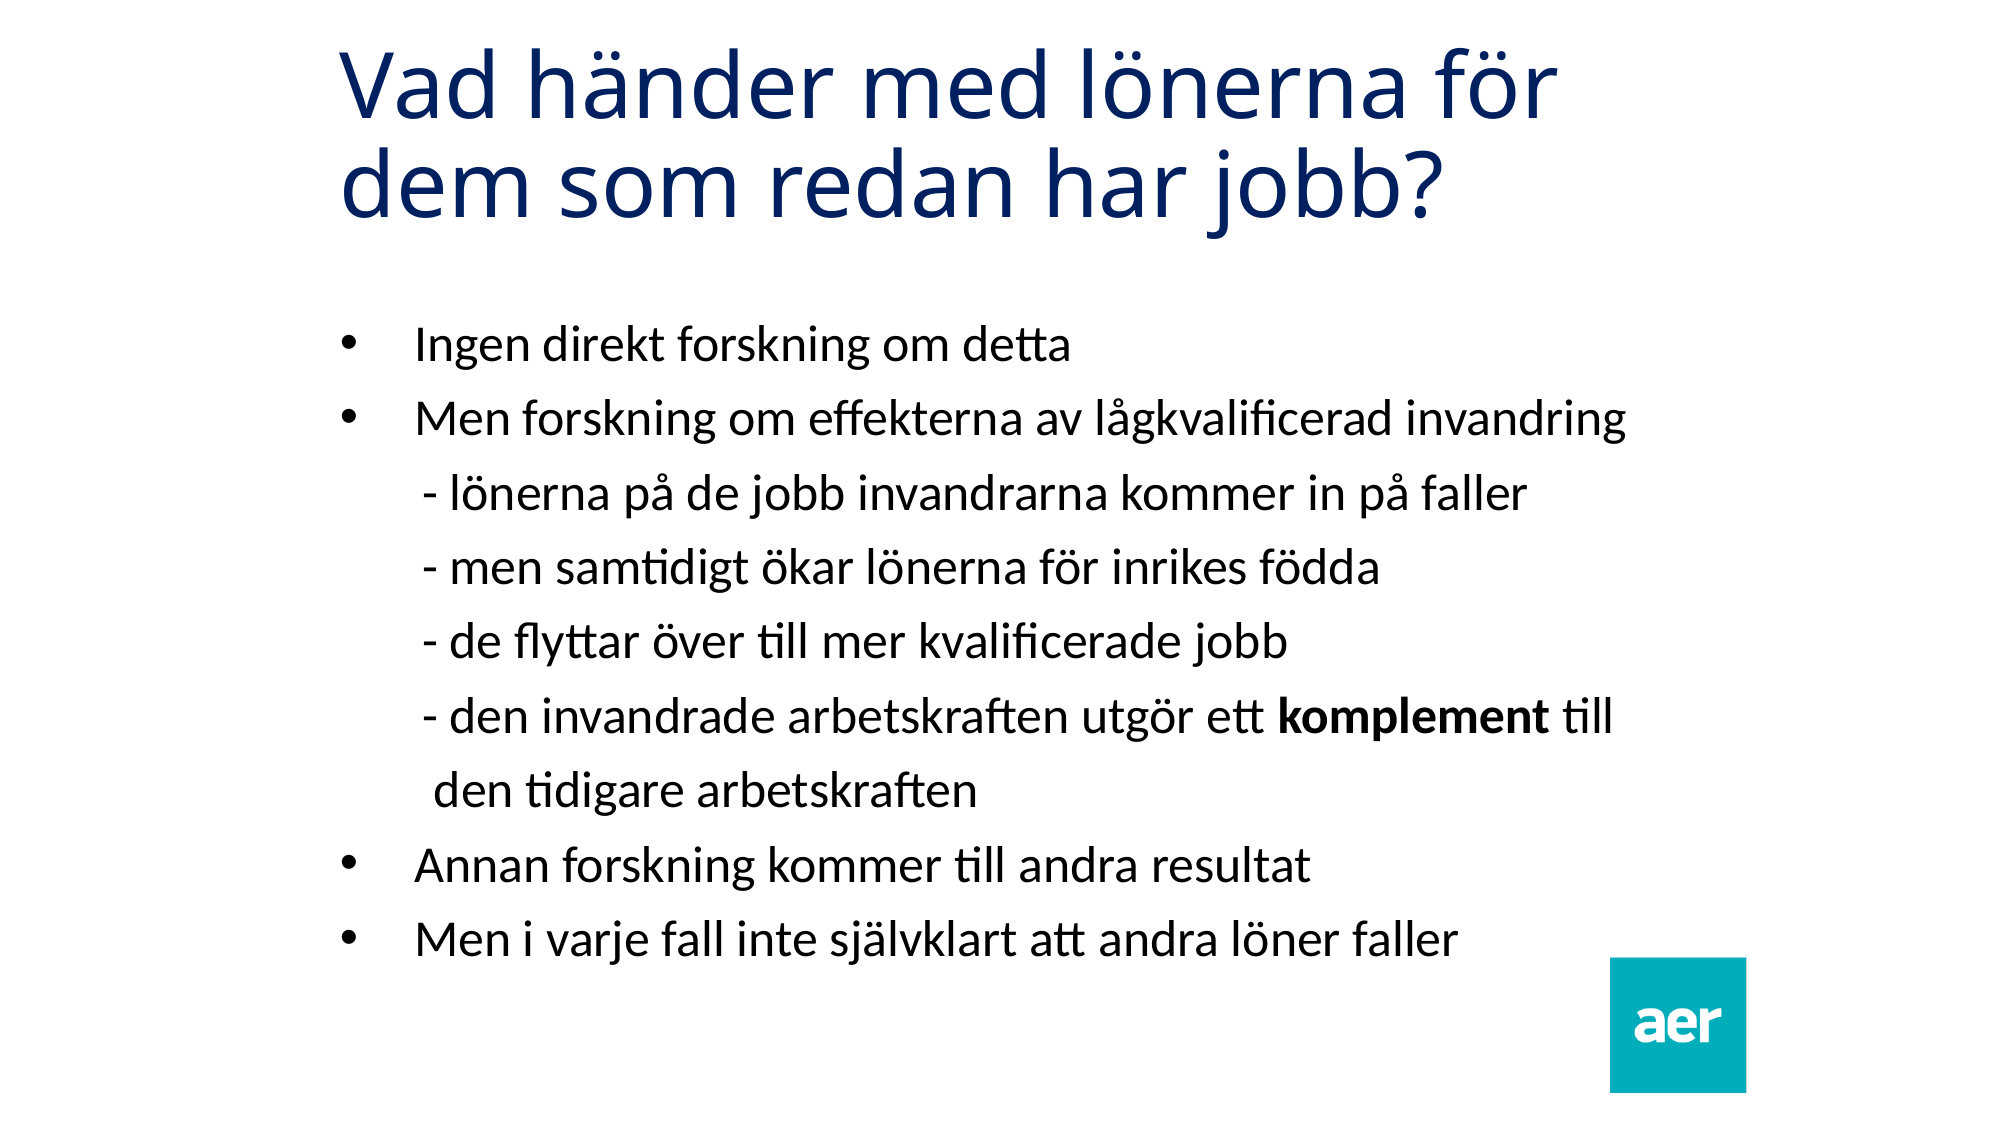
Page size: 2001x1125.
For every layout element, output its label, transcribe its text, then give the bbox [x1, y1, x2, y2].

title Vad händer med lönerna för dem som redan har jobb? [324, 45, 1674, 233]
list Ingen direkt forskning om detta Men forskning om effekterna av lågkvalificerad invandring - lönerna på de jobb invandrarna kommer in på faller - men samtidigt ökar lönerna för inrikes födda - de flyttar över till mer kvalificerade jobb - den invandrade arbetskraften utgör ett komplement till den tidigare arbetskraften Annan forskning kommer till andra resultat Men i varje fall inte självklart att andra löner faller [324, 308, 1693, 986]
picture [1587, 941, 1768, 1125]
